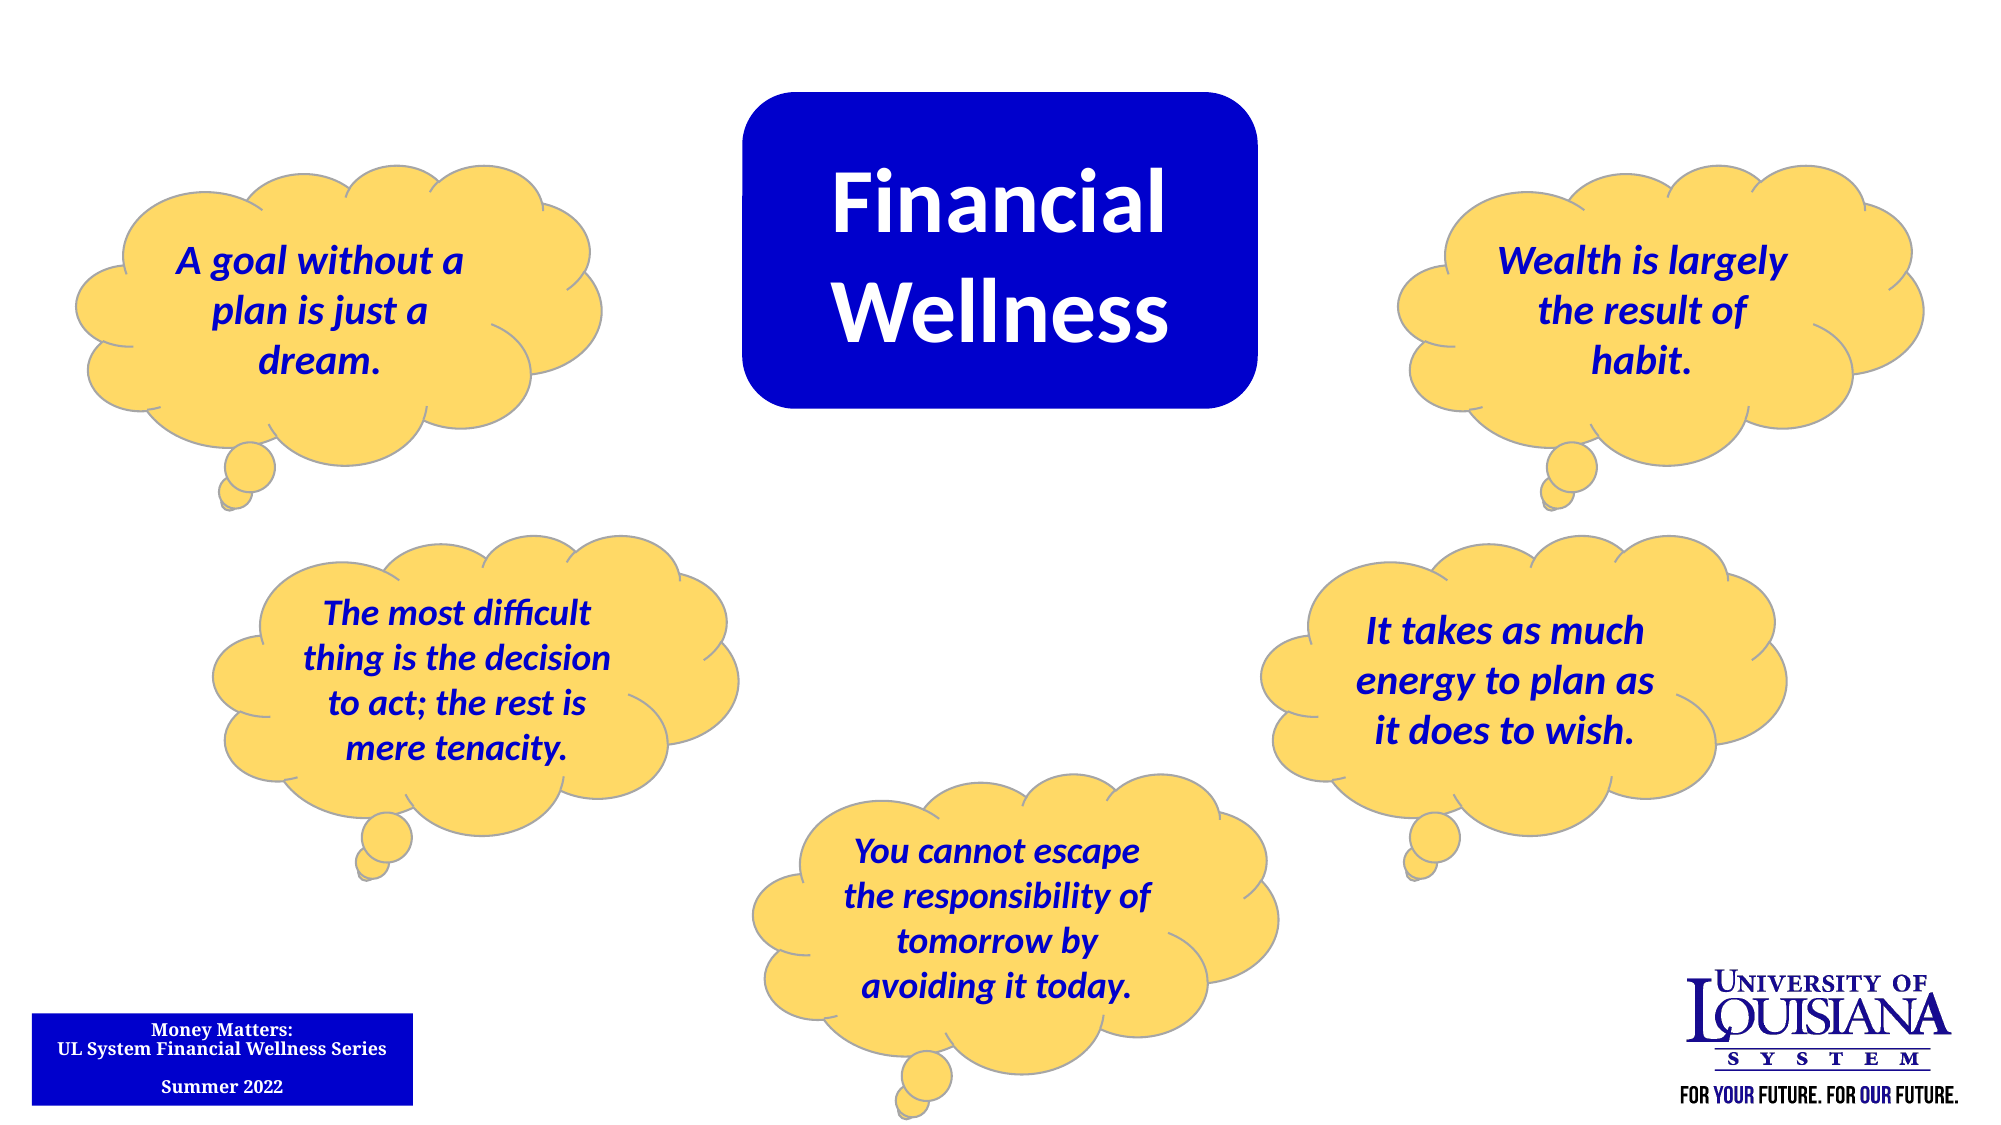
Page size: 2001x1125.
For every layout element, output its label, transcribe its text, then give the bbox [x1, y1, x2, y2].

text_box The most difficult thing is the decision to act; the rest is mere tenacity. [211, 534, 740, 882]
text_box It takes as much energy to plan as it does to wish. [1259, 534, 1788, 882]
text_box A goal without a plan is just a dream. [74, 164, 603, 512]
text_box You cannot escape the responsibility of tomorrow by avoiding it today. [751, 773, 1280, 1121]
picture [1655, 956, 1983, 1120]
text_box Financial Wellness [741, 91, 1259, 410]
text_box Wealth is largely the result of habit. [1396, 164, 1925, 512]
